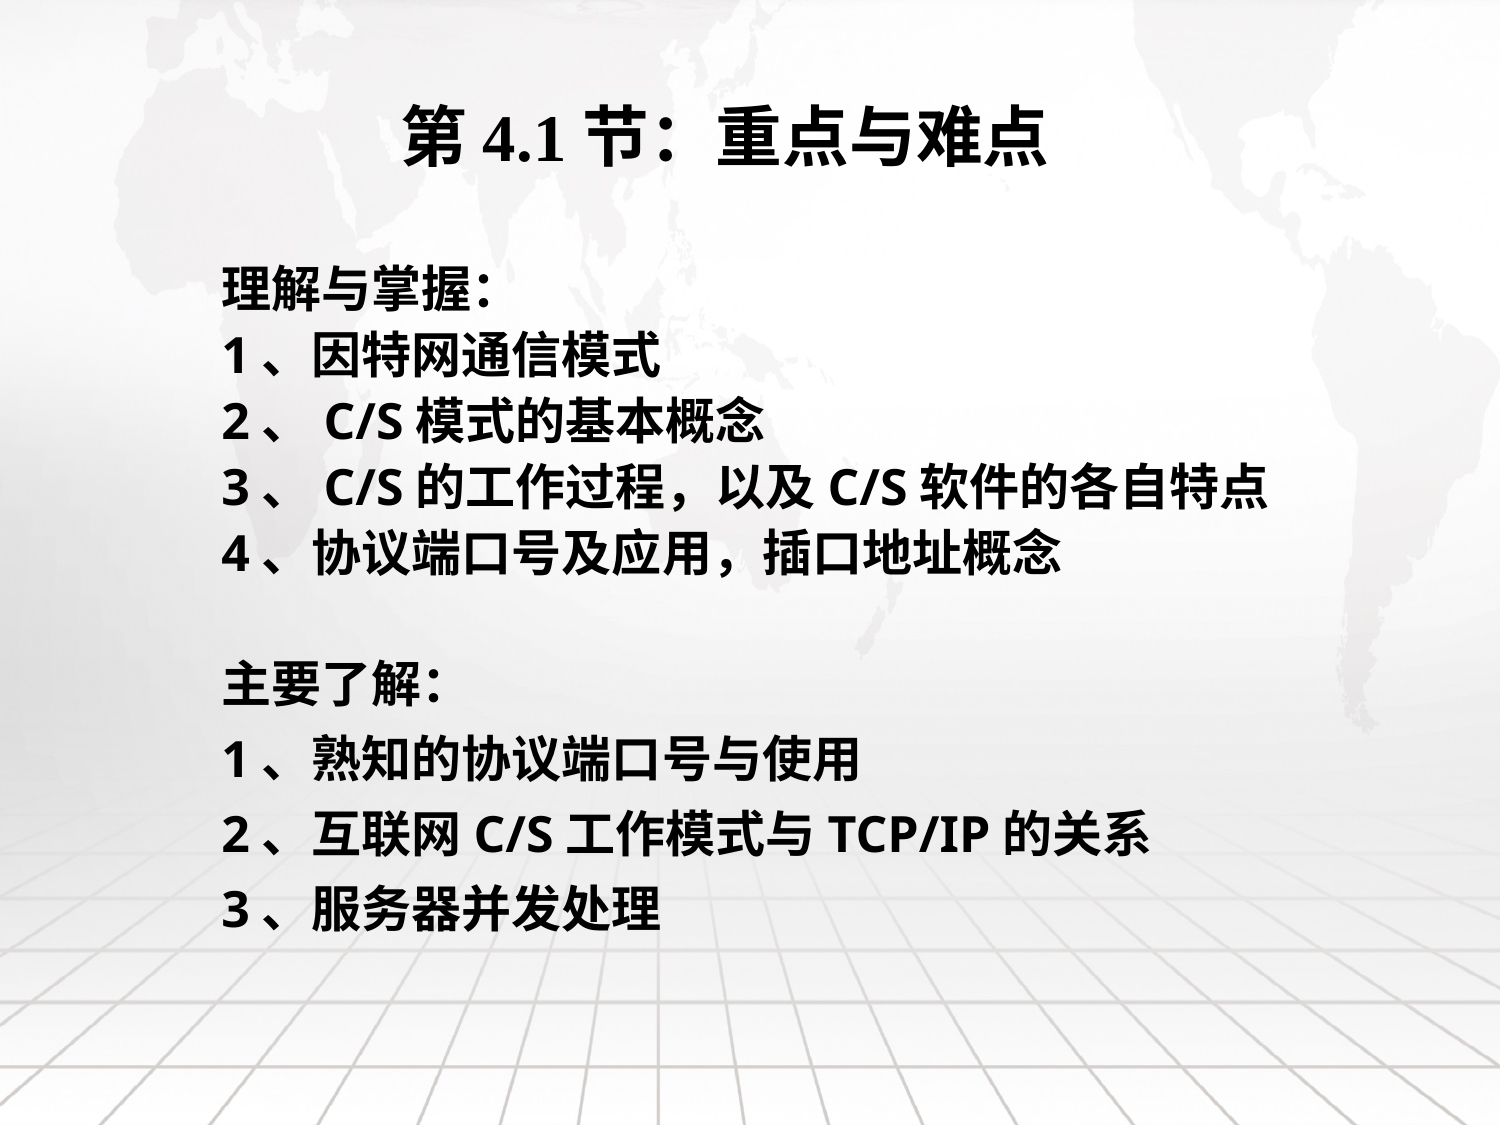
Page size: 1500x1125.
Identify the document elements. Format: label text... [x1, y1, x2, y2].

text_box 主要了解： 1、熟知的协议端口号与使用 2、互联网C/S工作模式与TCP/IP的关系 3、服务器并发处理 [206, 645, 1219, 945]
text_box 理解与掌握： 1、因特网通信模式 2、C/S模式的基本概念 3、C/S的工作过程，以及C/S软件的各自特点 4、协议端口号及应用，插口地址概念 [206, 196, 1357, 634]
picture [0, 0, 1500, 1125]
text_box 第4.1节：重点与难点 [212, 87, 1238, 183]
